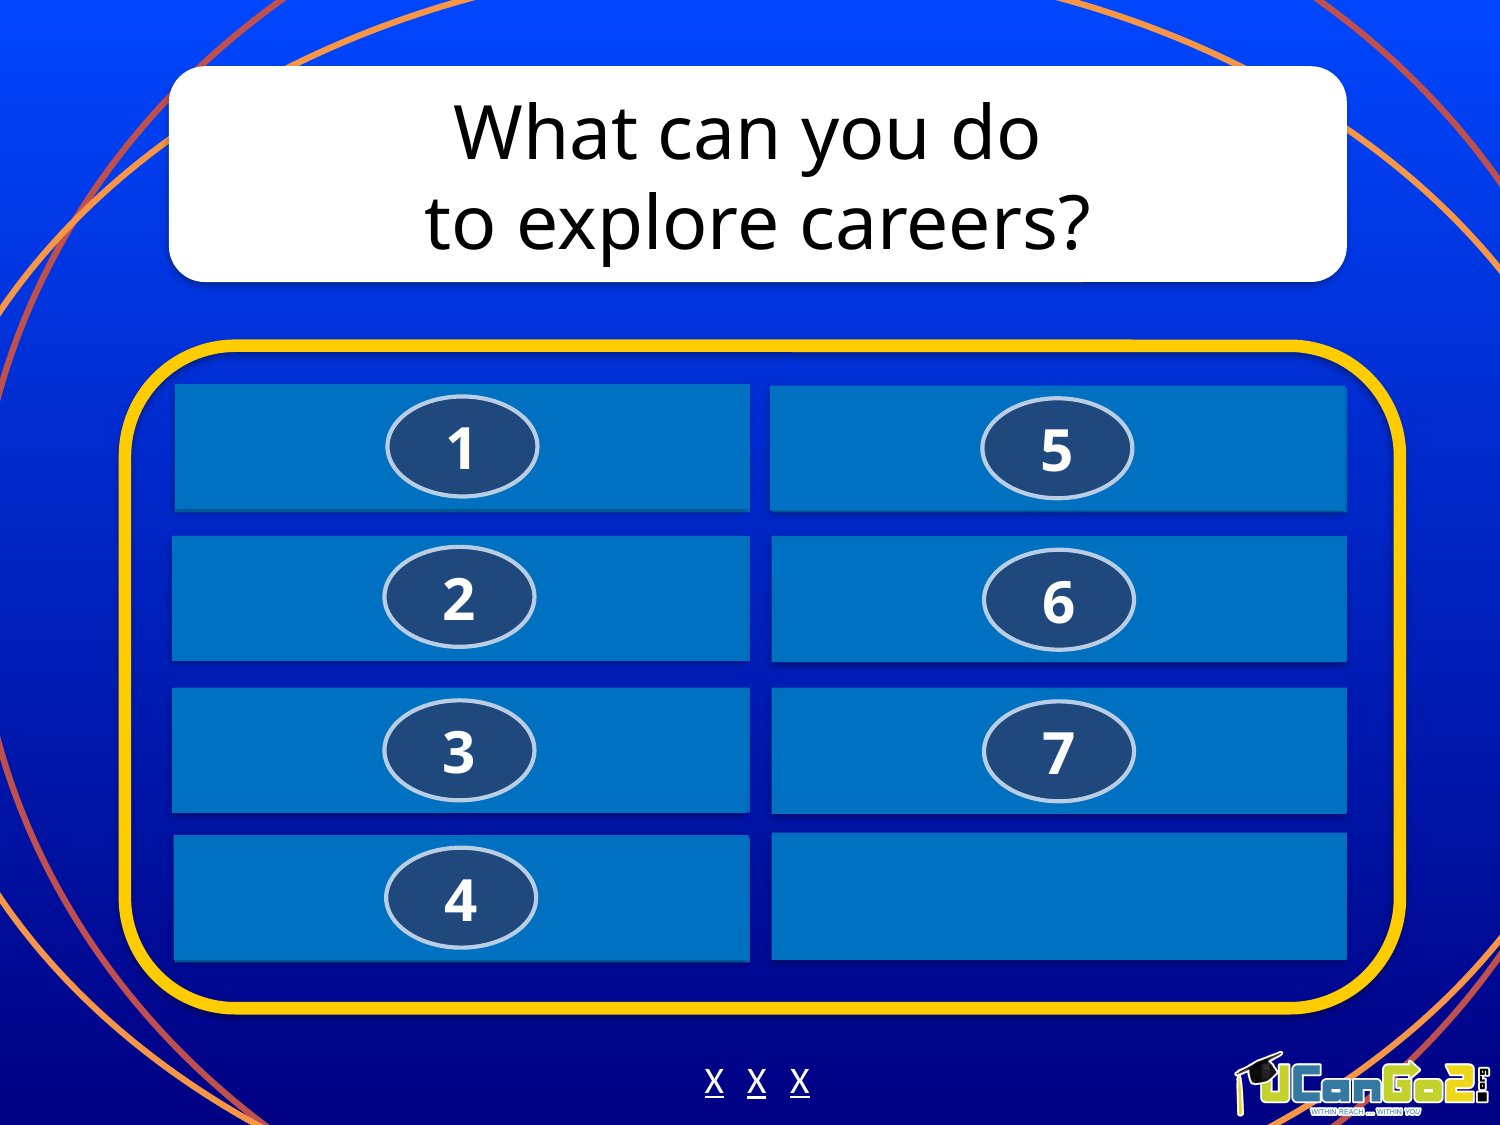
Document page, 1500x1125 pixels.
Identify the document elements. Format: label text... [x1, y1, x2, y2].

text_box X [775, 1048, 825, 1109]
text_box X [732, 1048, 775, 1109]
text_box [171, 535, 748, 662]
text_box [771, 688, 1347, 815]
text_box [199, 0, 452, 64]
picture [1222, 1042, 1499, 1125]
text_box [1079, 0, 1500, 264]
text_box [122, 343, 1403, 1011]
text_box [171, 687, 748, 814]
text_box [771, 536, 1347, 663]
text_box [174, 383, 751, 510]
text_box [0, 130, 1500, 1125]
text_box [72, 100, 163, 219]
text_box X [689, 1048, 732, 1109]
text_box What can you do to explore careers? [166, 64, 1349, 285]
text_box [290, 0, 1241, 64]
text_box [769, 385, 1346, 511]
text_box [1404, 945, 1500, 1041]
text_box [173, 834, 749, 961]
